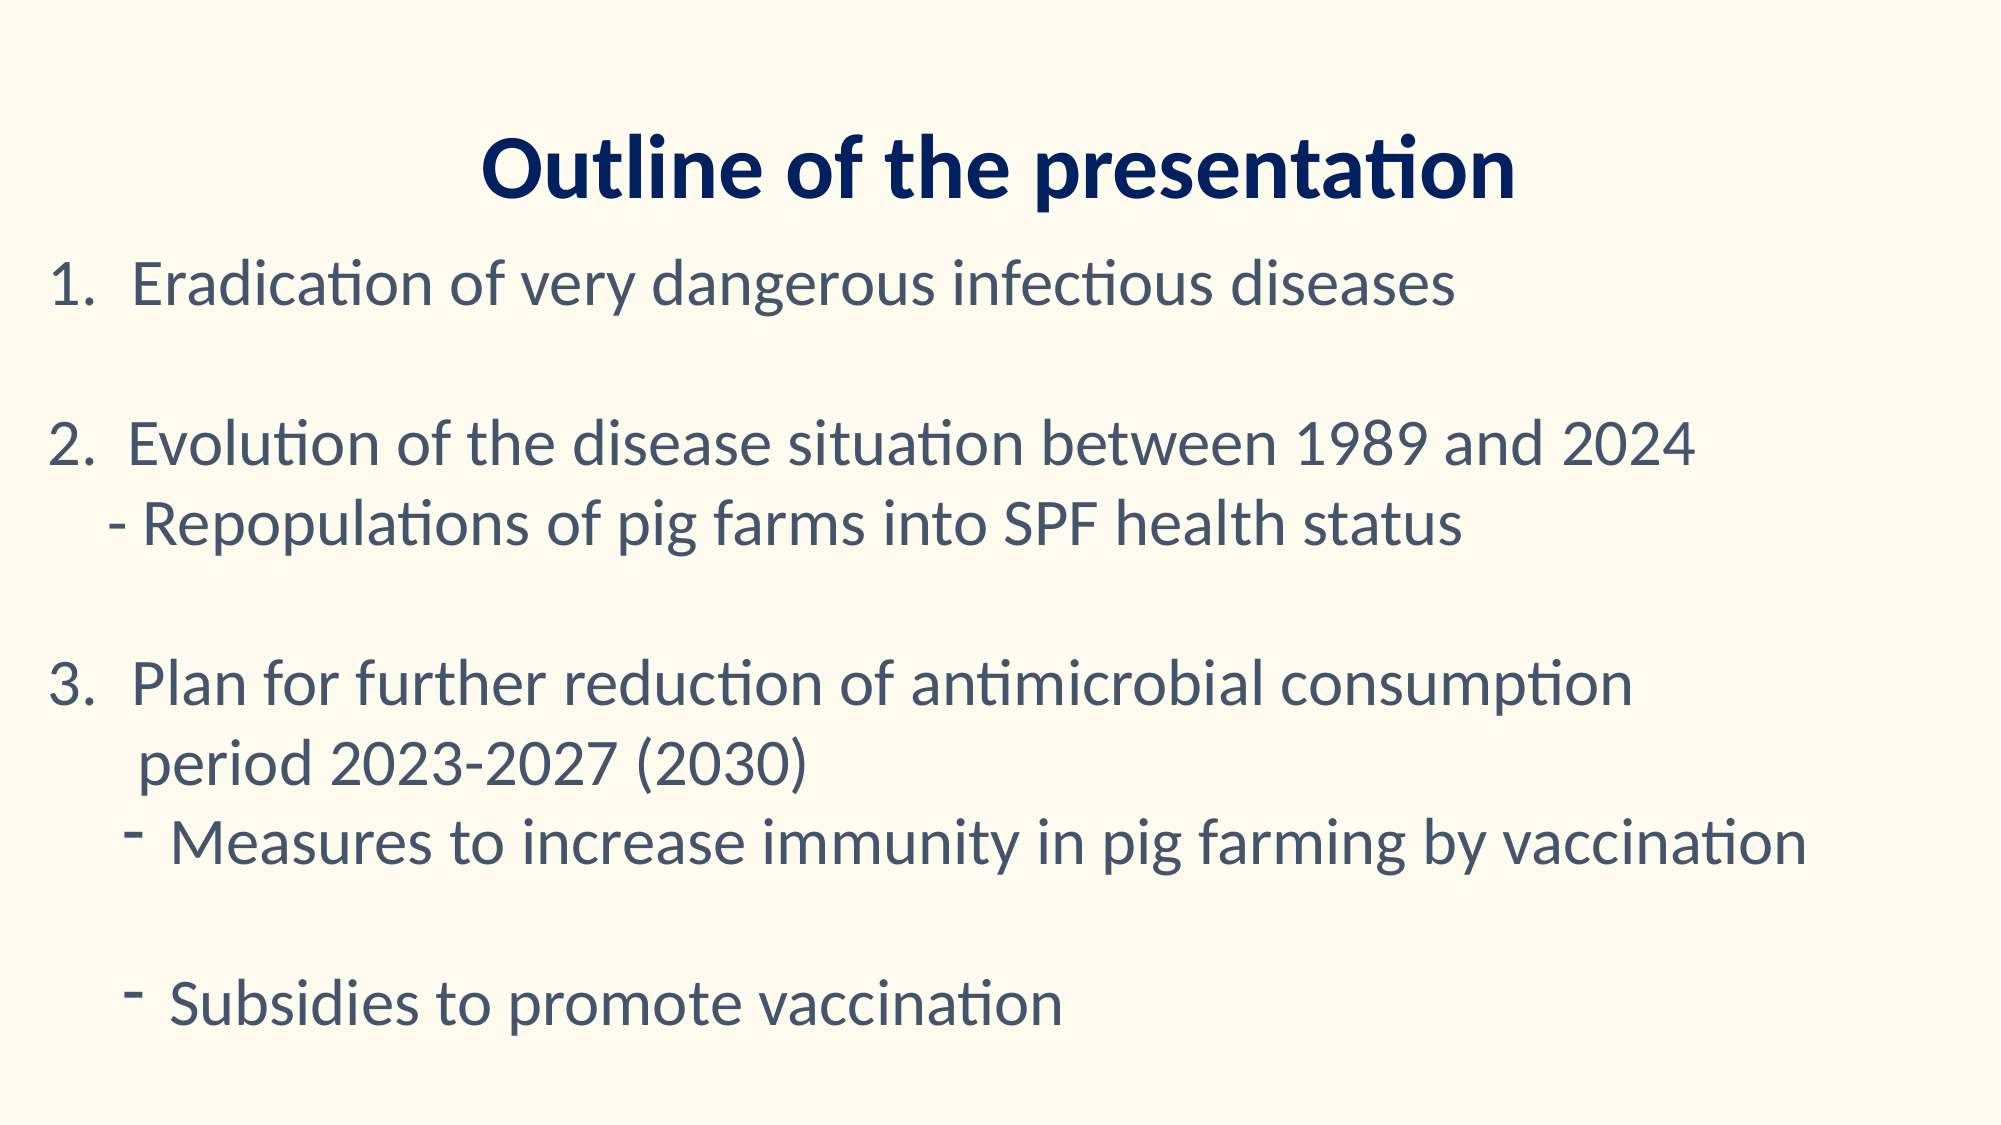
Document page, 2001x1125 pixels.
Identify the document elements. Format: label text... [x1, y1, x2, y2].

title Outline of the presentation [137, 59, 1863, 278]
text_box Eradication of very dangerous infectious diseases 2. Evolution of the disease situation between 1989 and 2024 - Repopulations of pig farms into SPF health status Plan for further reduction of antimicrobial consumption period 2023-2027 (2030) Measures to increase immunity in pig farming by vaccination Subsidies to promote vaccination [32, 231, 1849, 1046]
